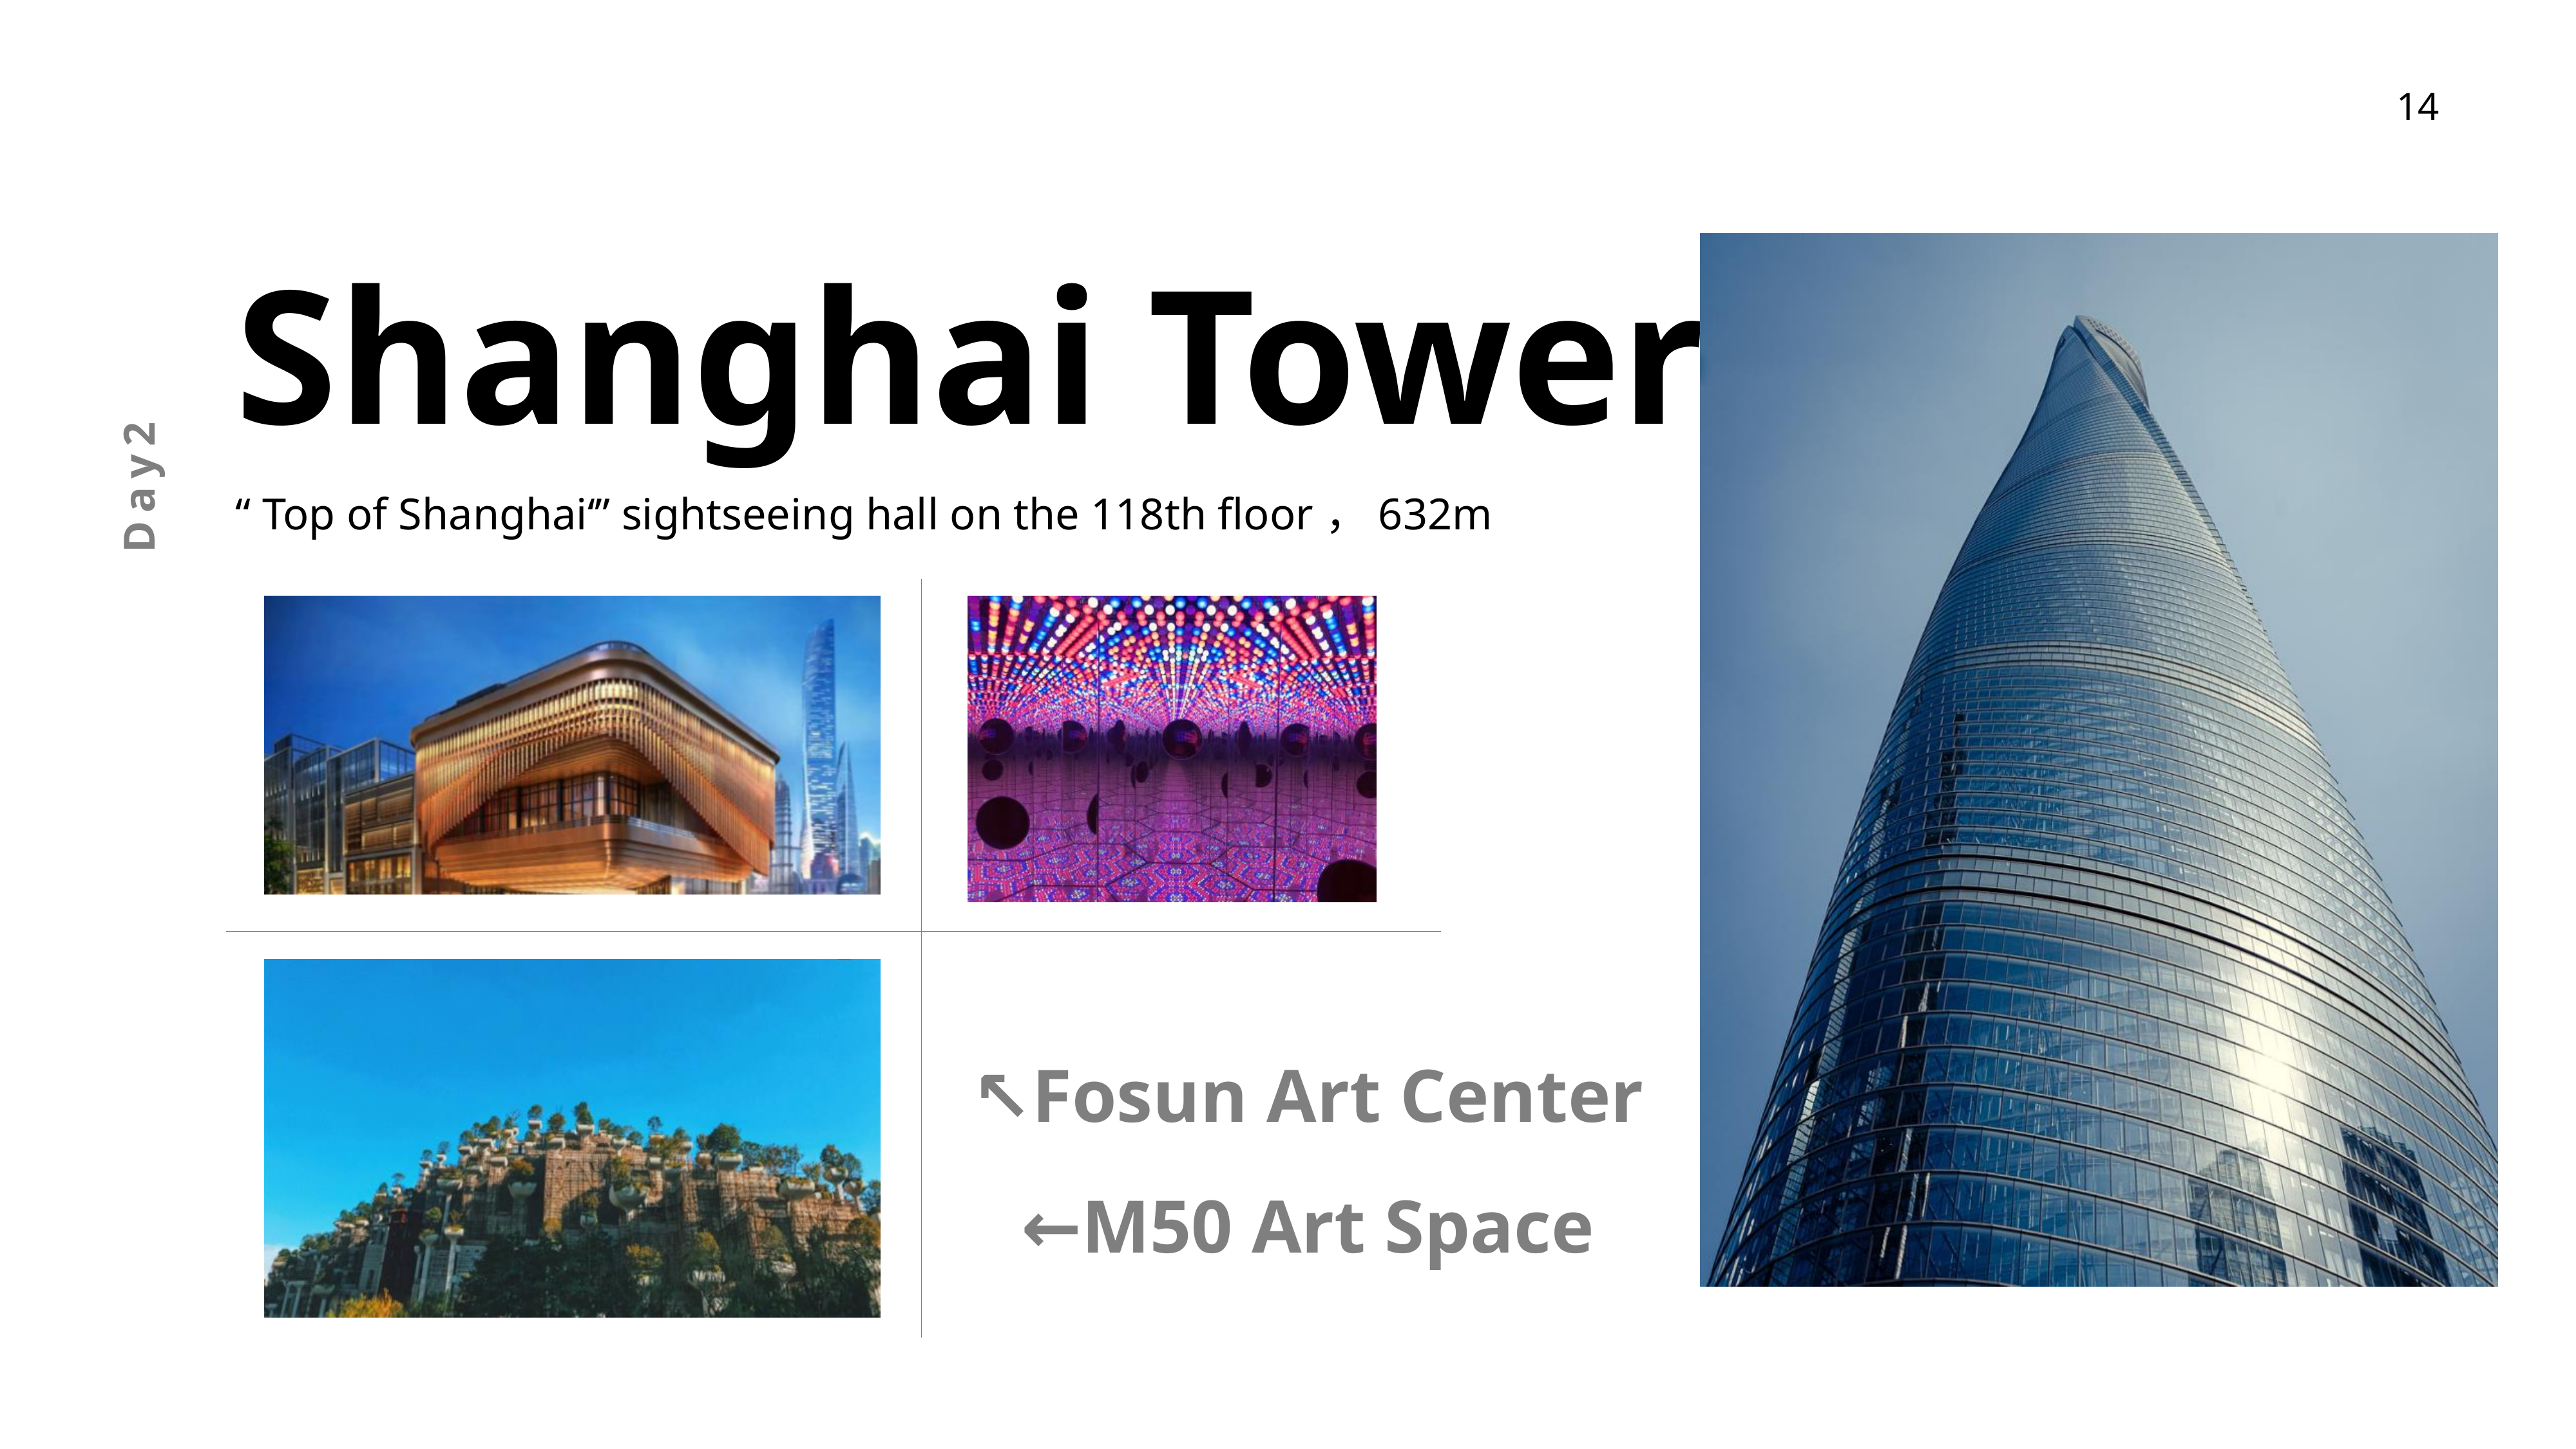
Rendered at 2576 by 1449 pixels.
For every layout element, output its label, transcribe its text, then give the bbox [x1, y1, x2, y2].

text_box Day2 [106, 0, 168, 563]
picture [264, 959, 881, 1318]
text_box Shanghai Tower “ Top of Shanghai‘” sightseeing hall on the 118th floor，632m [226, 123, 2316, 544]
picture [1700, 233, 2498, 1287]
text_box ↖Fosun Art Center ←M50 Art Space [942, 1001, 1674, 1272]
picture [968, 596, 1377, 902]
picture [264, 596, 881, 895]
